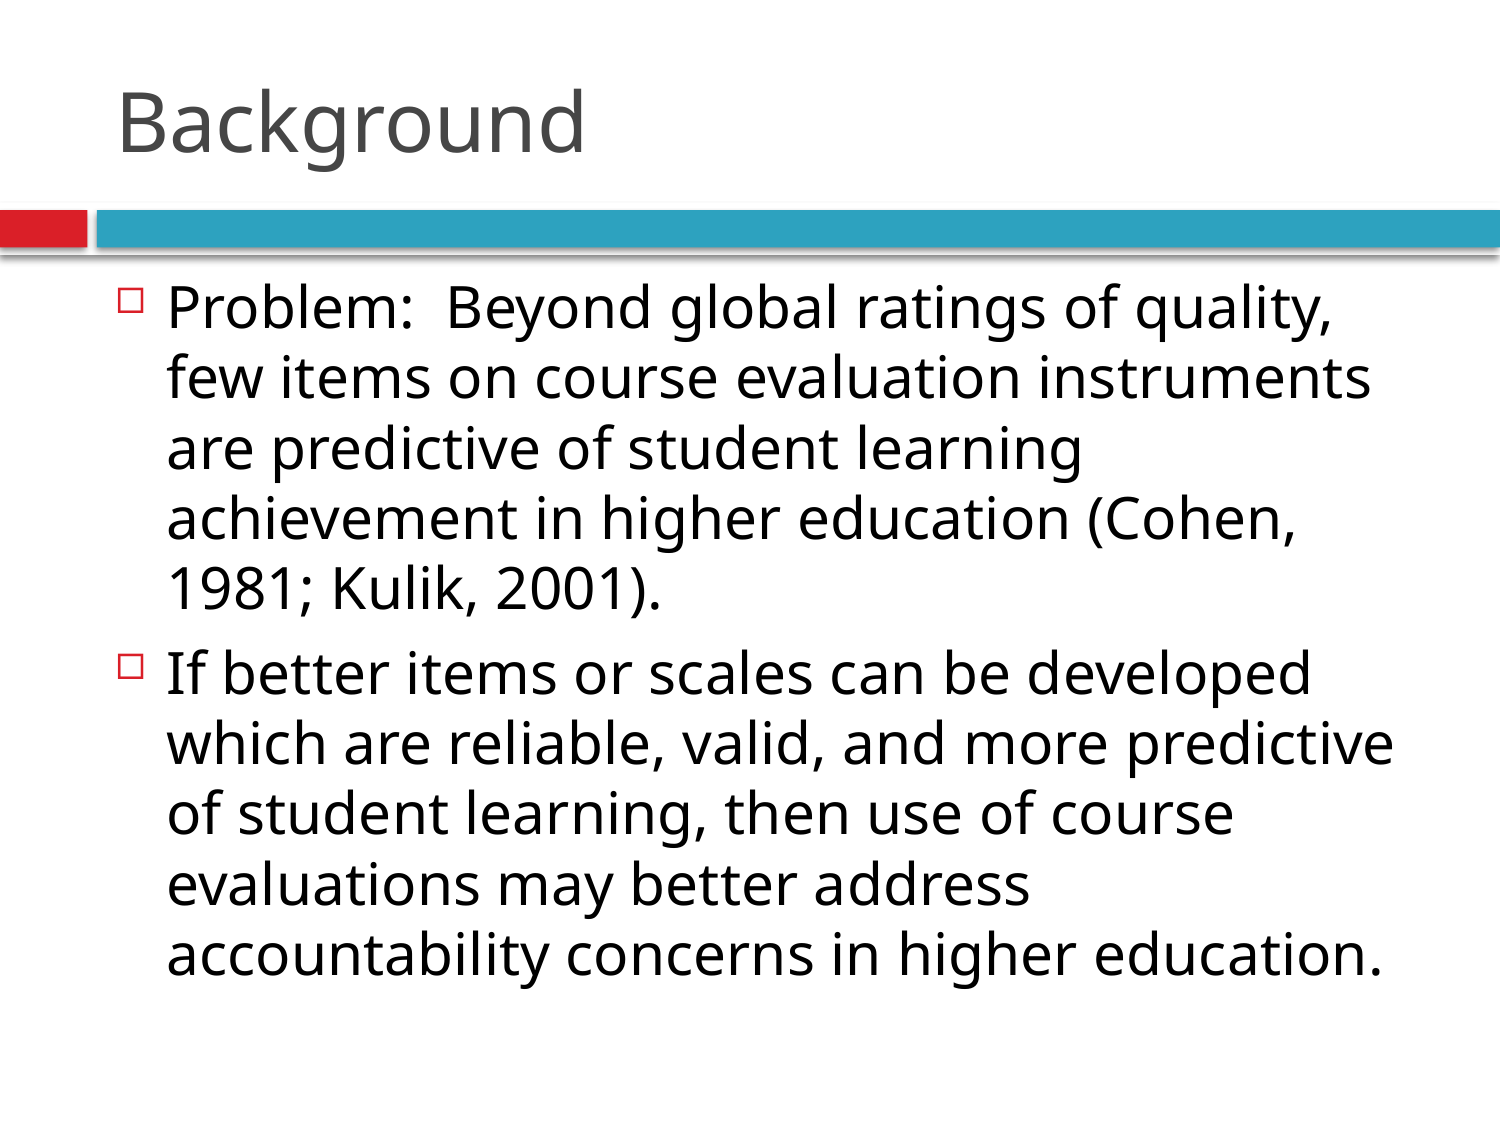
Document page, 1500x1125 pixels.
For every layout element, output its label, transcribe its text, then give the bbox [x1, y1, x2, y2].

title Background [100, 37, 1438, 200]
list Problem: Beyond global ratings of quality, few items on course evaluation instruments are predictive of student learning achievement in higher education (Cohen, 1981; Kulik, 2001). If better items or scales can be developed which are reliable, valid, and more predictive of student learning, then use of course evaluations may better address accountability concerns in higher education. [100, 262, 1438, 1000]
